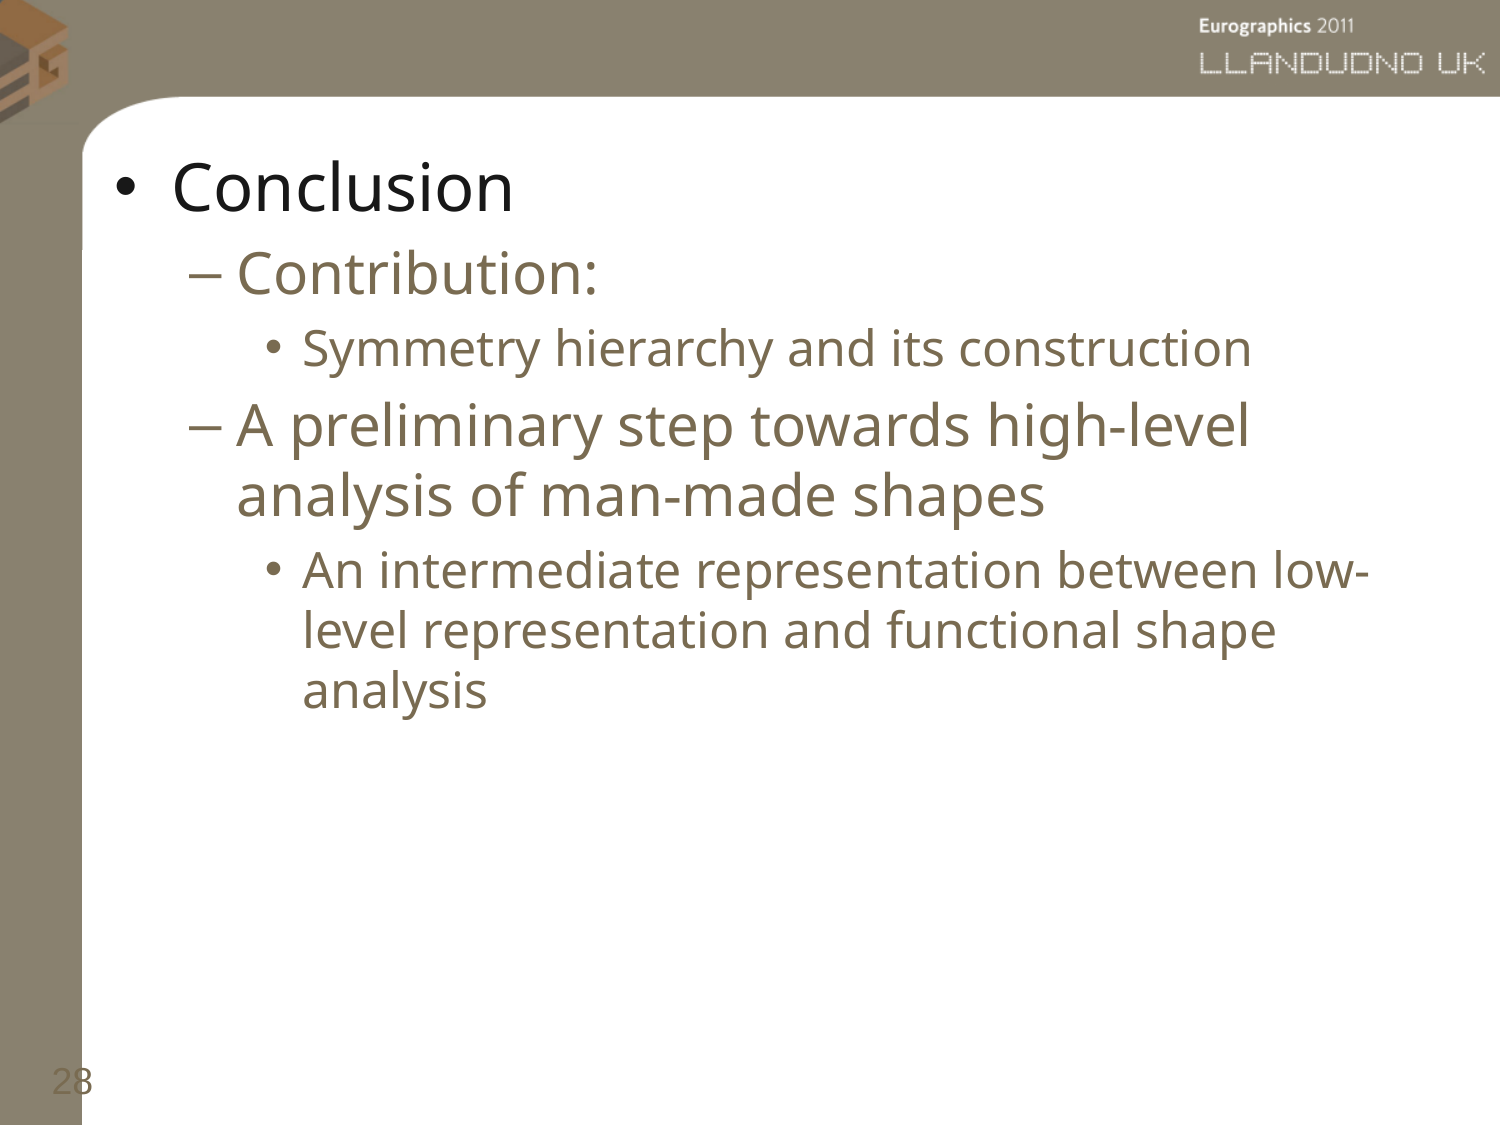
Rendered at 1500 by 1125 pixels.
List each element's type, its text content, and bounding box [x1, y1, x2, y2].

picture [0, 0, 1500, 1125]
list Conclusion Contribution: Symmetry hierarchy and its construction A preliminary step towards high-level analysis of man-made shapes An intermediate representation between low-level representation and functional shape analysis [99, 137, 1463, 1101]
